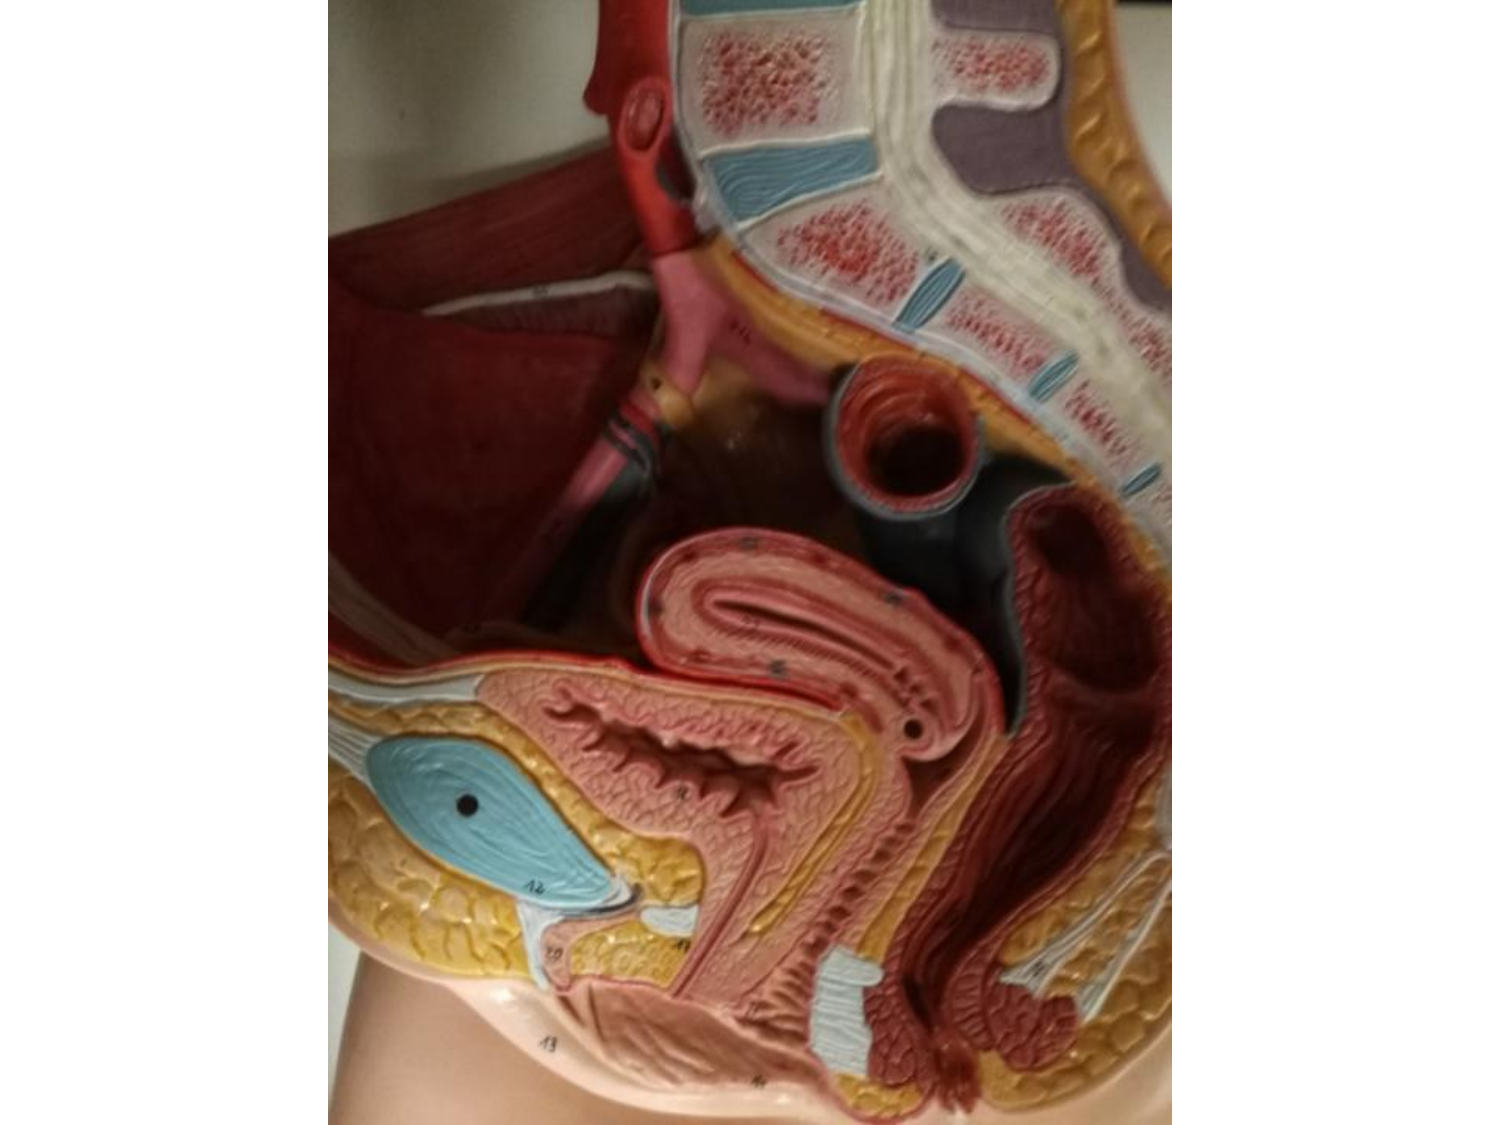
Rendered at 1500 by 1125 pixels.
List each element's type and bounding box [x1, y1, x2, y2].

picture [327, 0, 1173, 1125]
